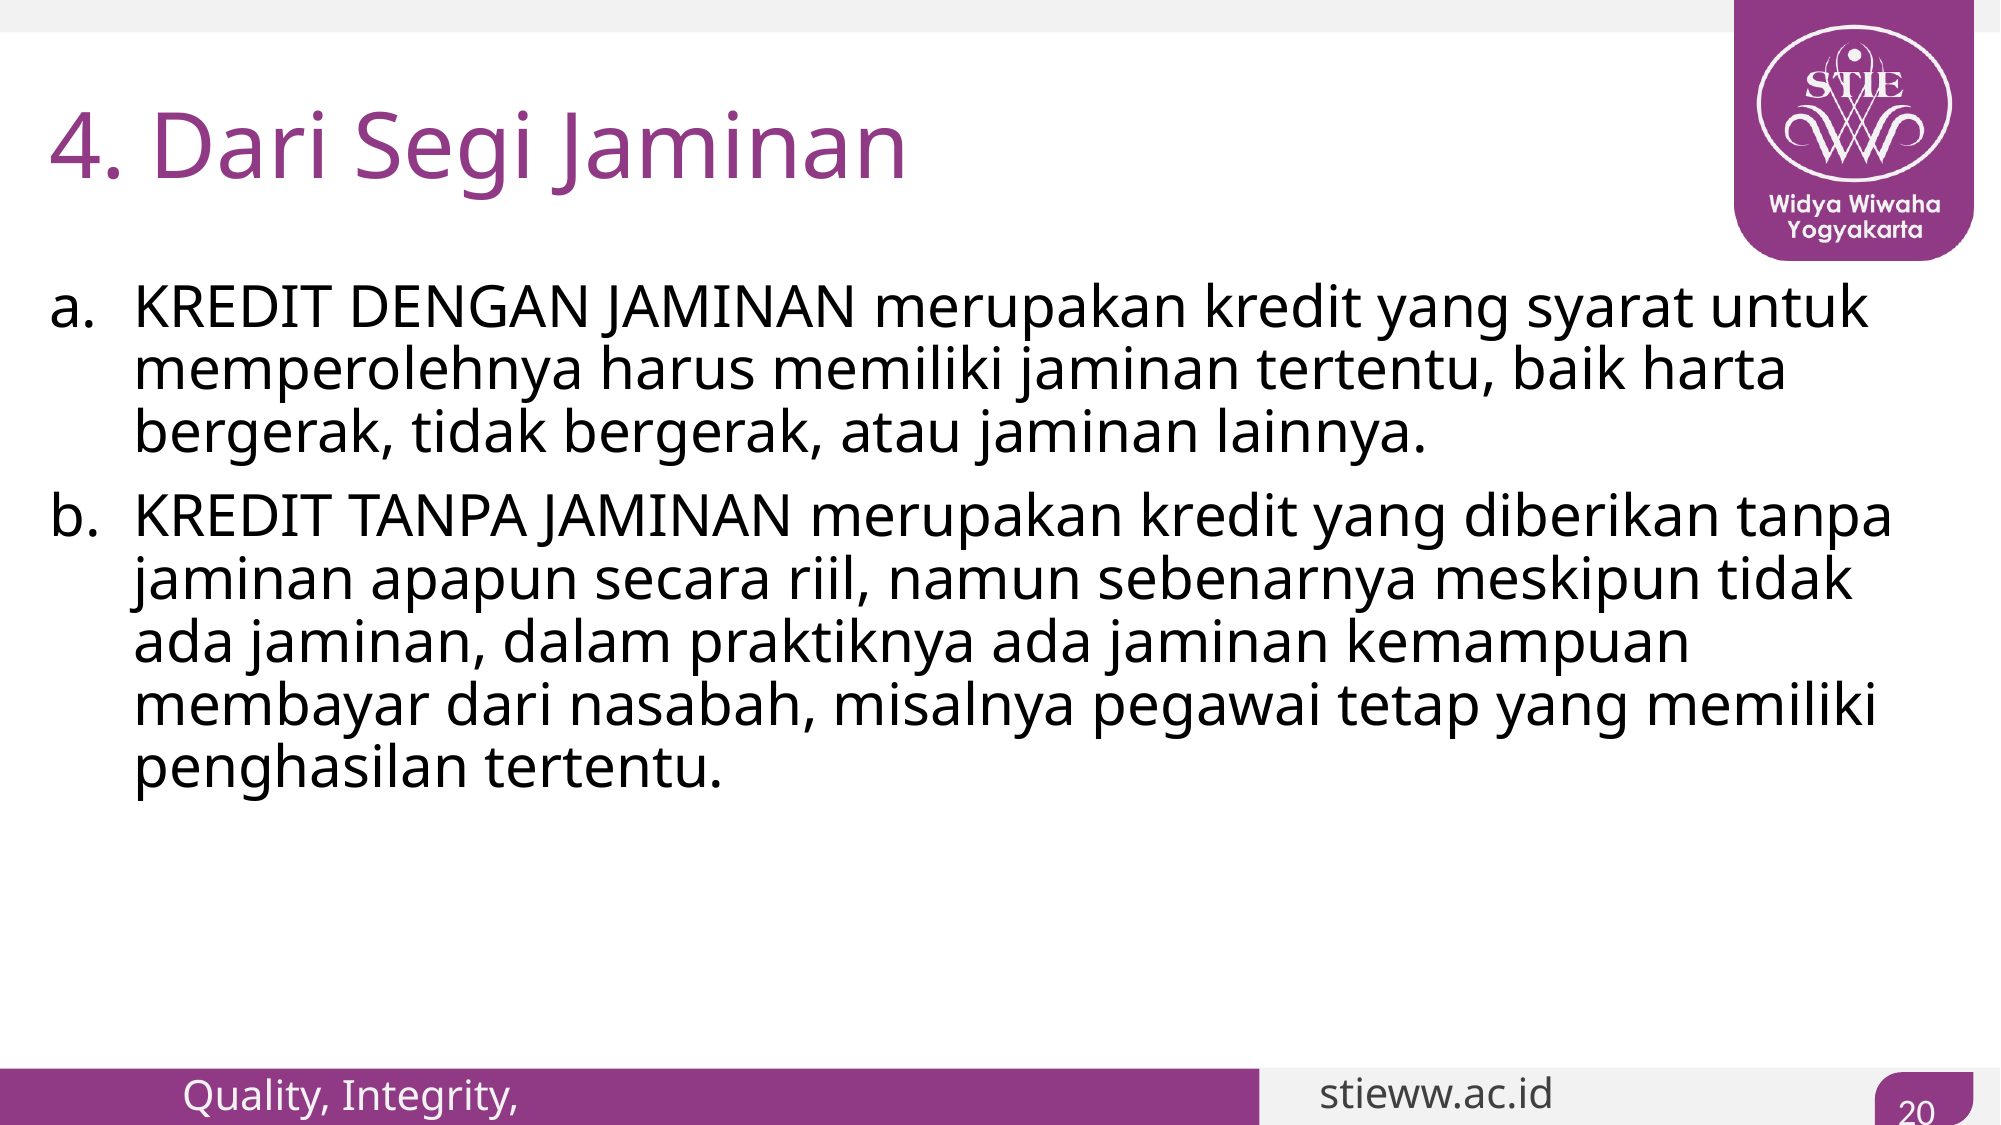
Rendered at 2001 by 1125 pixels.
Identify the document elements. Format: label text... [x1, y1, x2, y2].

title 4. Dari Segi Jaminan [34, 66, 1702, 232]
picture [1734, 0, 1974, 261]
list KREDIT DENGAN JAMINAN merupakan kredit yang syarat untuk memperolehnya harus memiliki jaminan tertentu, baik harta bergerak, tidak bergerak, atau jaminan lainnya. KREDIT TANPA JAMINAN merupakan kredit yang diberikan tanpa jaminan apapun secara riil, namun sebenarnya meskipun tidak ada jaminan, dalam praktiknya ada jaminan kemampuan membayar dari nasabah, misalnya pegawai tetap yang memiliki penghasilan tertentu. [34, 269, 1943, 1032]
